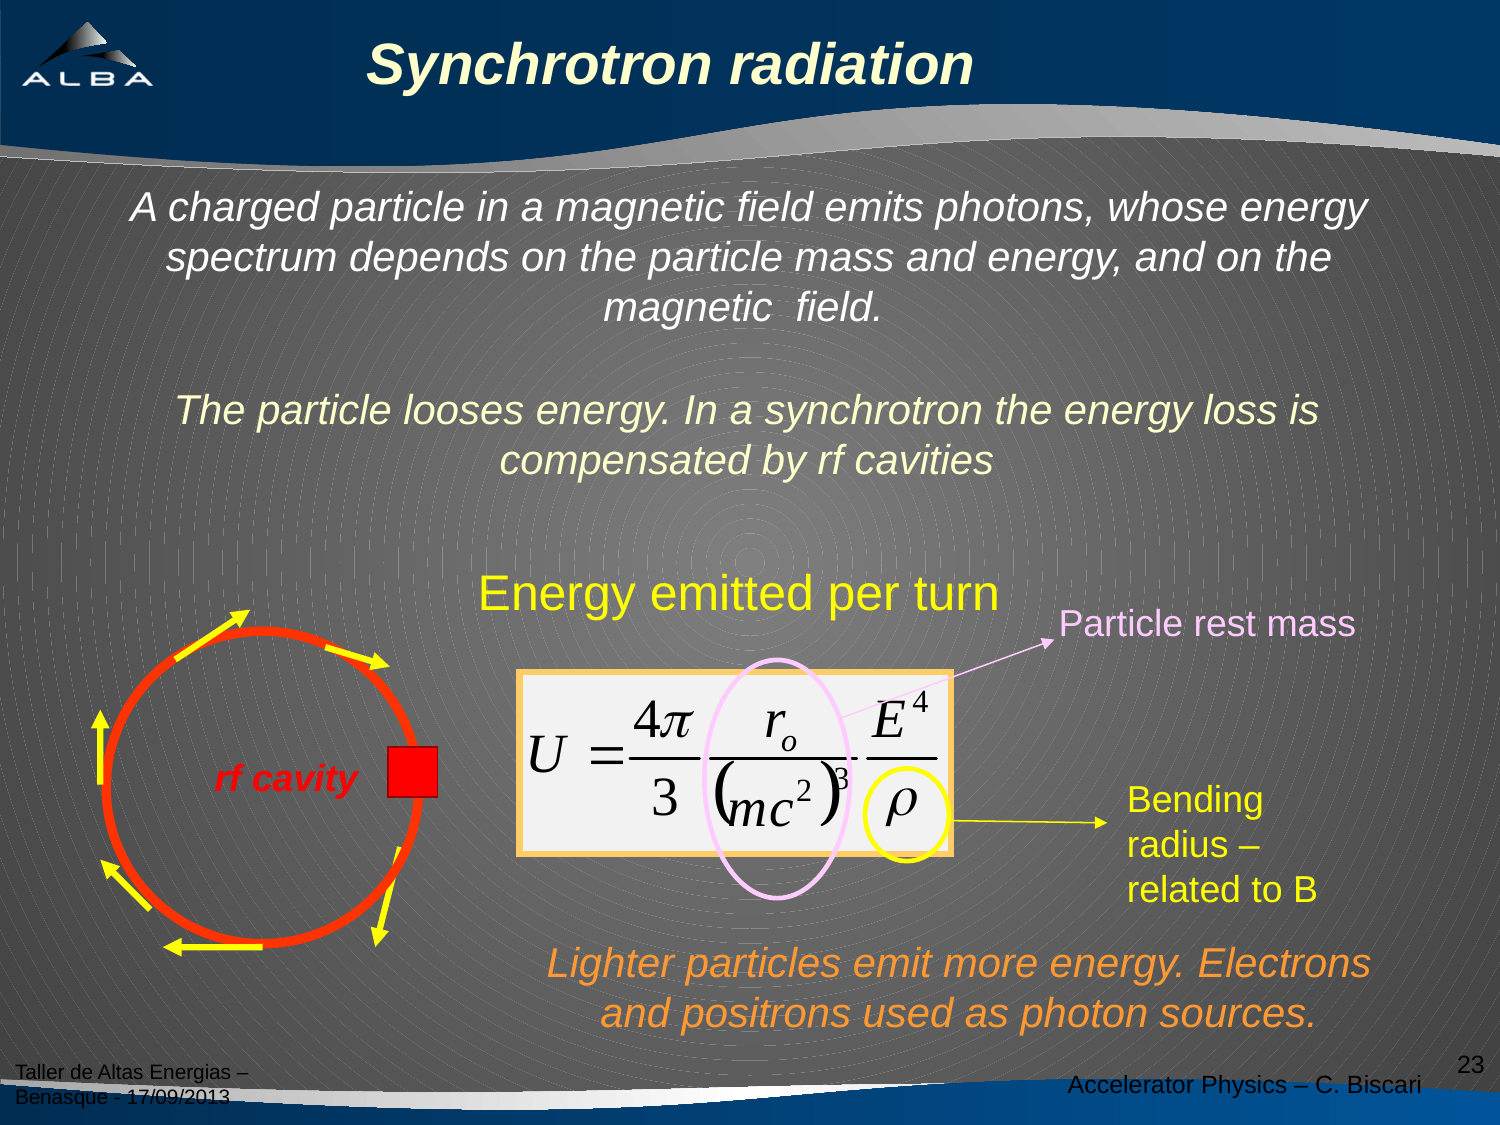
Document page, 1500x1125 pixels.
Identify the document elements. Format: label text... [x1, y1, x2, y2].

text_box [953, 816, 1108, 829]
text_box A charged particle in a magnetic field emits photons, whose energy spectrum depends on the particle mass and energy, and on the magnetic field. [100, 172, 1399, 338]
text_box Energy emitted per turn [462, 552, 1016, 628]
picture [12, 68, 161, 90]
text_box Lighter particles emit more energy. Electrons and positrons used as photon sources. [501, 928, 1418, 1044]
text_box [100, 609, 438, 948]
text_box The particle looses energy. In a synchrotron the energy loss is compensated by rf cavities [73, 375, 1420, 490]
text_box Synchrotron radiation [352, 19, 991, 104]
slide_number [0, 1044, 350, 1123]
text_box [951, 638, 1055, 678]
footer Accelerator Physics – C. Biscari [1011, 1044, 1487, 1123]
text_box Bending radius – related to B [1112, 767, 1344, 918]
text_box Particle rest mass [1043, 591, 1454, 652]
text_box [744, 659, 811, 673]
slide_number 23 [1149, 1024, 1500, 1103]
text_box [723, 859, 832, 899]
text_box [522, 674, 948, 851]
